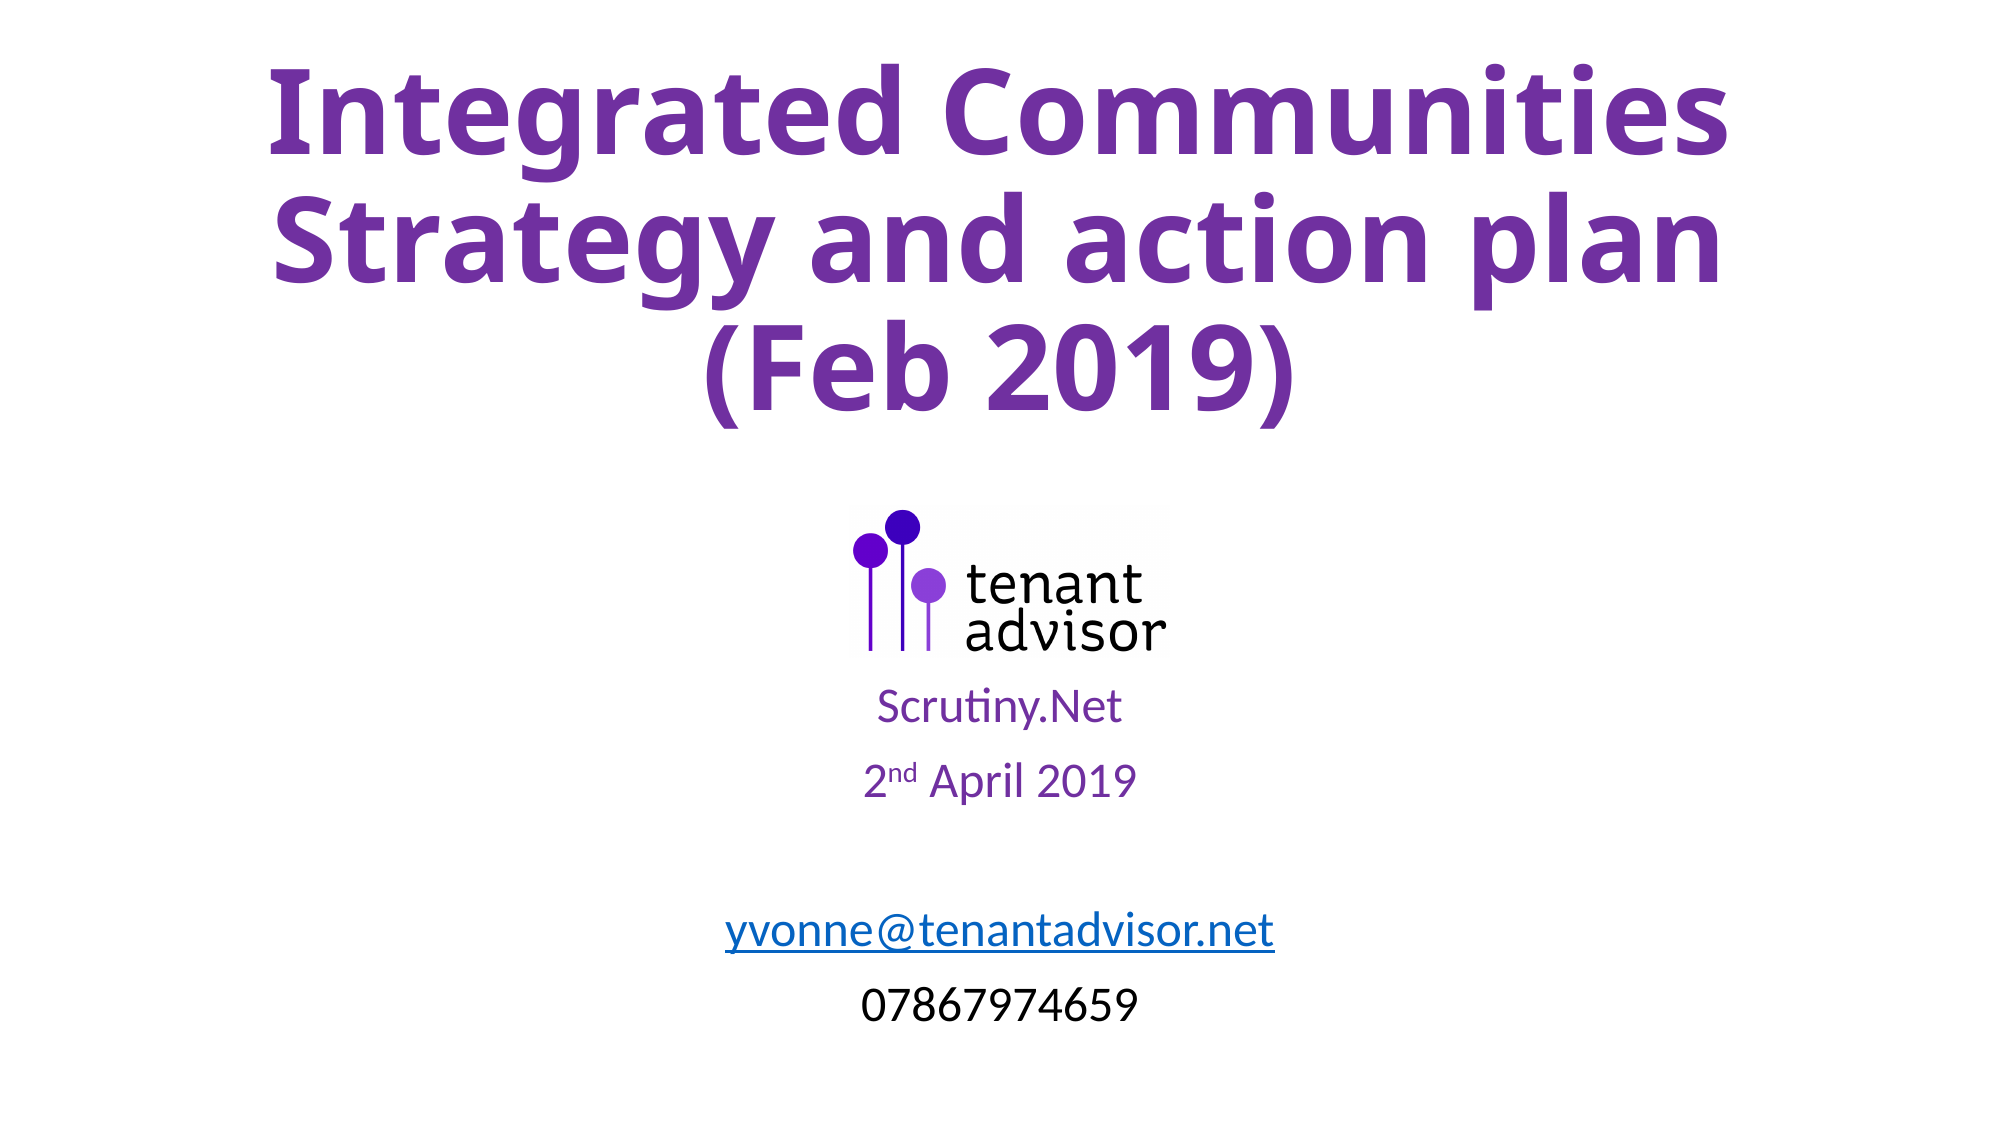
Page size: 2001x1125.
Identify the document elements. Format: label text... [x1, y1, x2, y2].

picture [849, 505, 1170, 658]
title Integrated Communities Strategy and action plan (Feb 2019) [249, 38, 1750, 444]
subtitle Scrutiny.Net 2nd April 2019 yvonne@tenantadvisor.net 07867974659 [249, 590, 1750, 1064]
